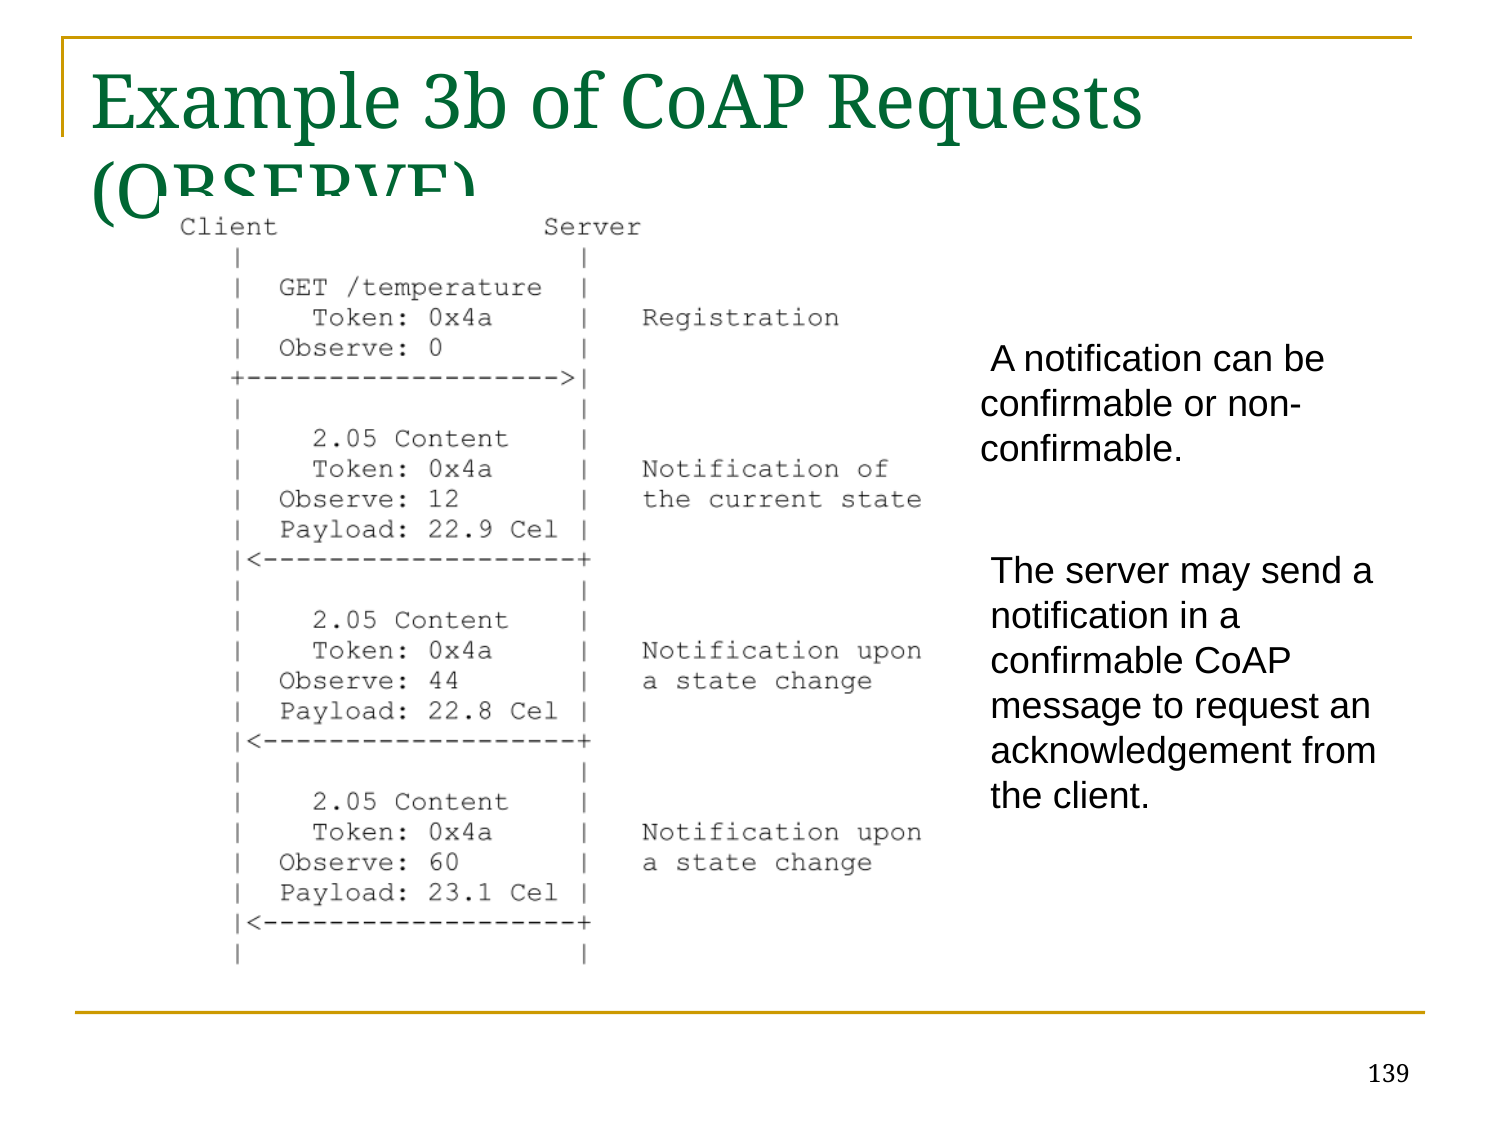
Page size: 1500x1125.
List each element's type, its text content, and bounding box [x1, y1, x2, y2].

text_box The server may send a notification in a confirmable CoAP message to request an acknowledgement from the client. [975, 538, 1425, 824]
slide_number 139 [1074, 1023, 1426, 1100]
title Example 3b of CoAP Requests (OBSERVE) [75, 45, 1425, 233]
text_box A notification can be confirmable or non-confirmable. [965, 326, 1425, 476]
picture [159, 195, 940, 989]
